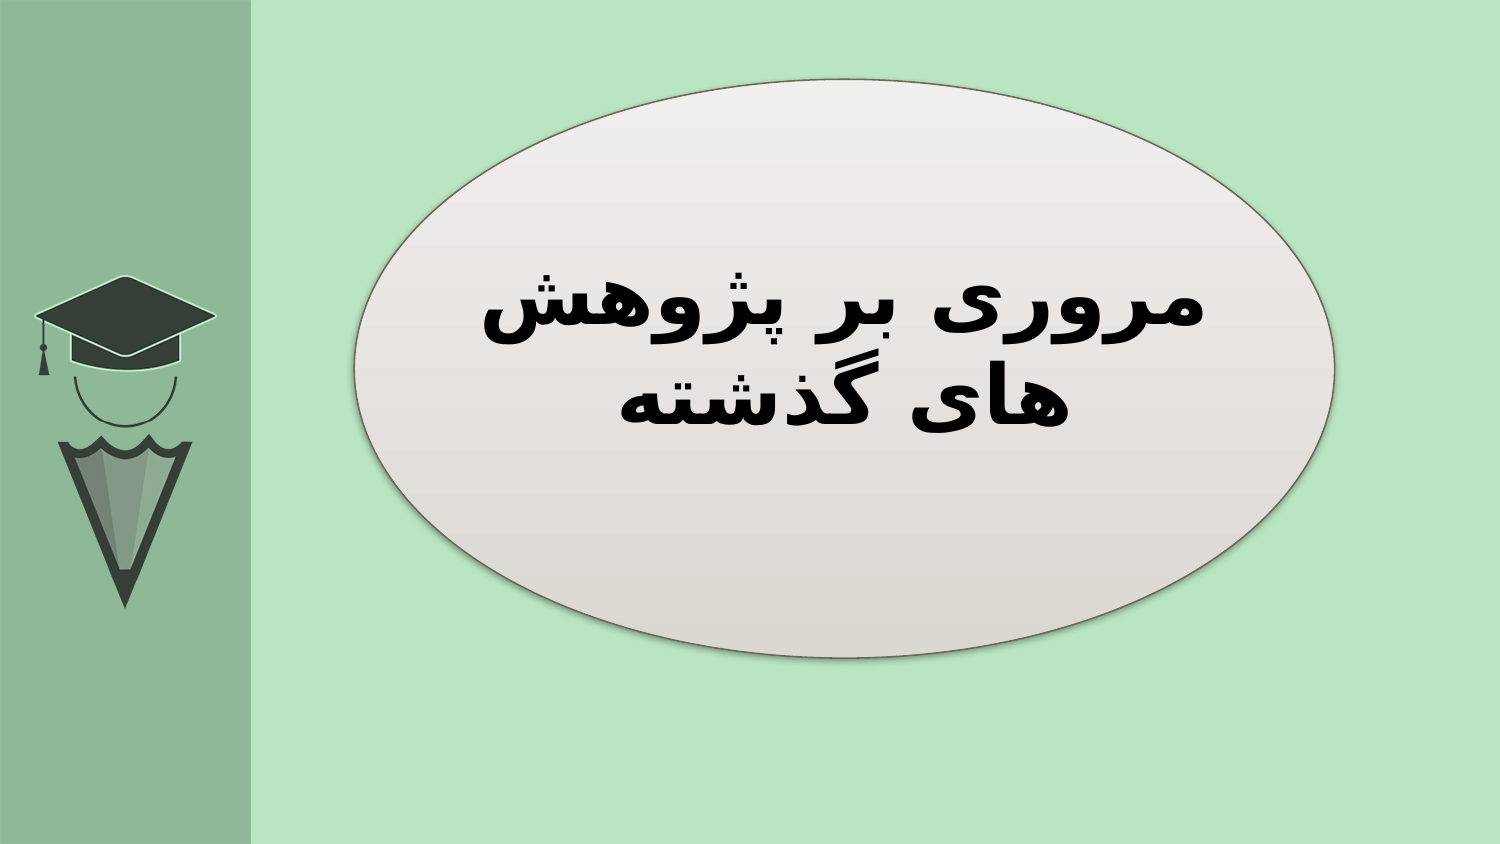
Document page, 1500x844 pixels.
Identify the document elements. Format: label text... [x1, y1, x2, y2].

title مروری بر پژوهش های گذشته [383, 268, 1306, 414]
text_box [353, 269, 1336, 659]
picture [0, 0, 1500, 844]
text_box [383, 78, 1305, 268]
